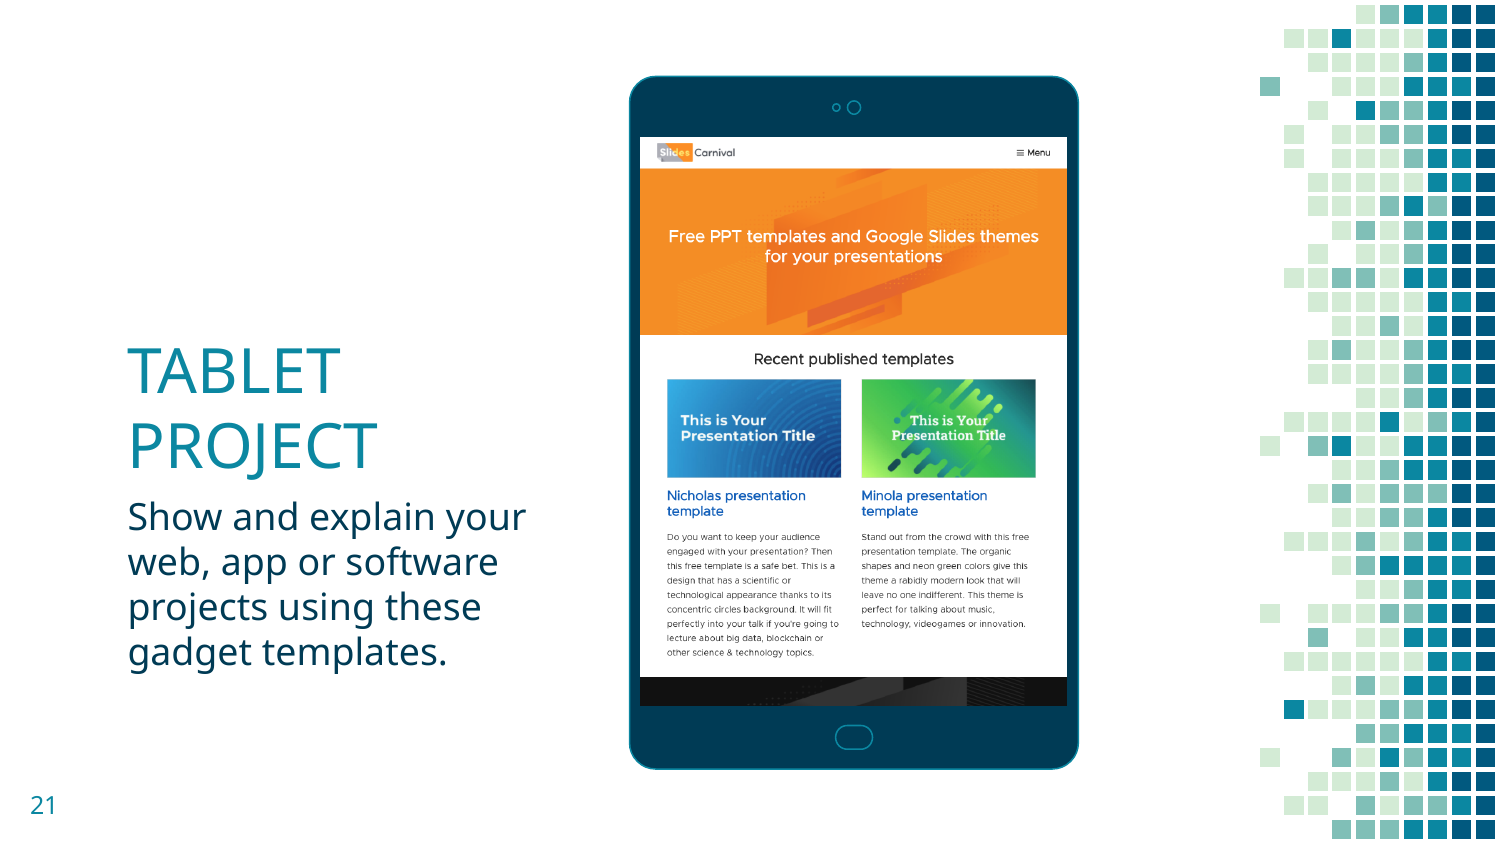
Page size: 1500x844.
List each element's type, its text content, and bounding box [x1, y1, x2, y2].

list TABLET PROJECT Show and explain your web, app or software projects using these gadget templates. [112, 137, 564, 689]
slide_number ‹#› [15, 774, 105, 839]
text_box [629, 76, 1079, 770]
picture [641, 138, 1066, 705]
